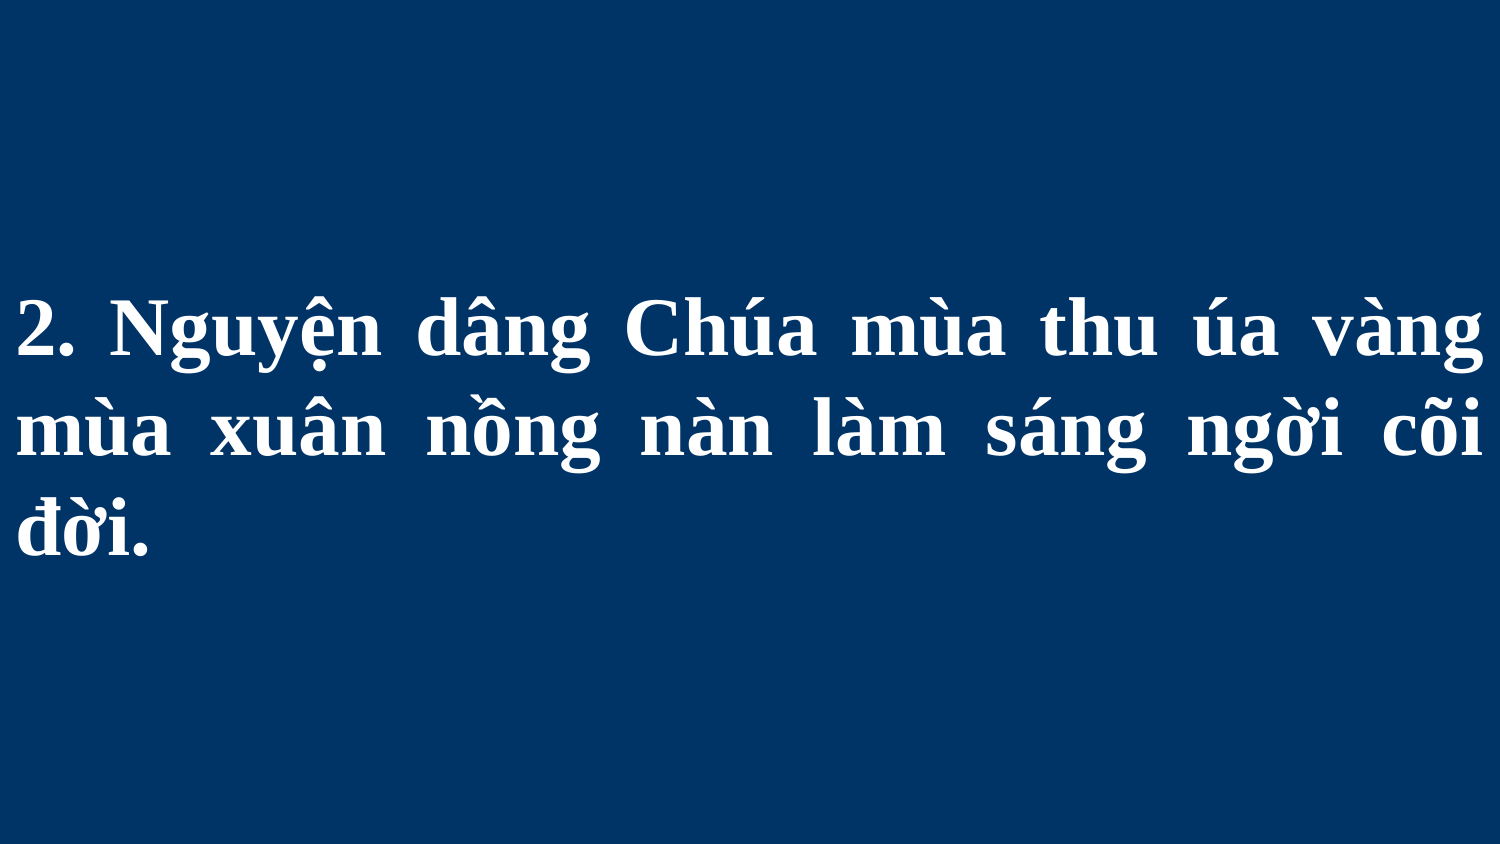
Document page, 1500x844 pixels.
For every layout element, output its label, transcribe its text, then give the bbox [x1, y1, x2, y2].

title 2. Nguyện dâng Chúa mùa thu úa vàng mùa xuân nồng nàn làm sáng ngời cõi đời. [0, 0, 1500, 844]
